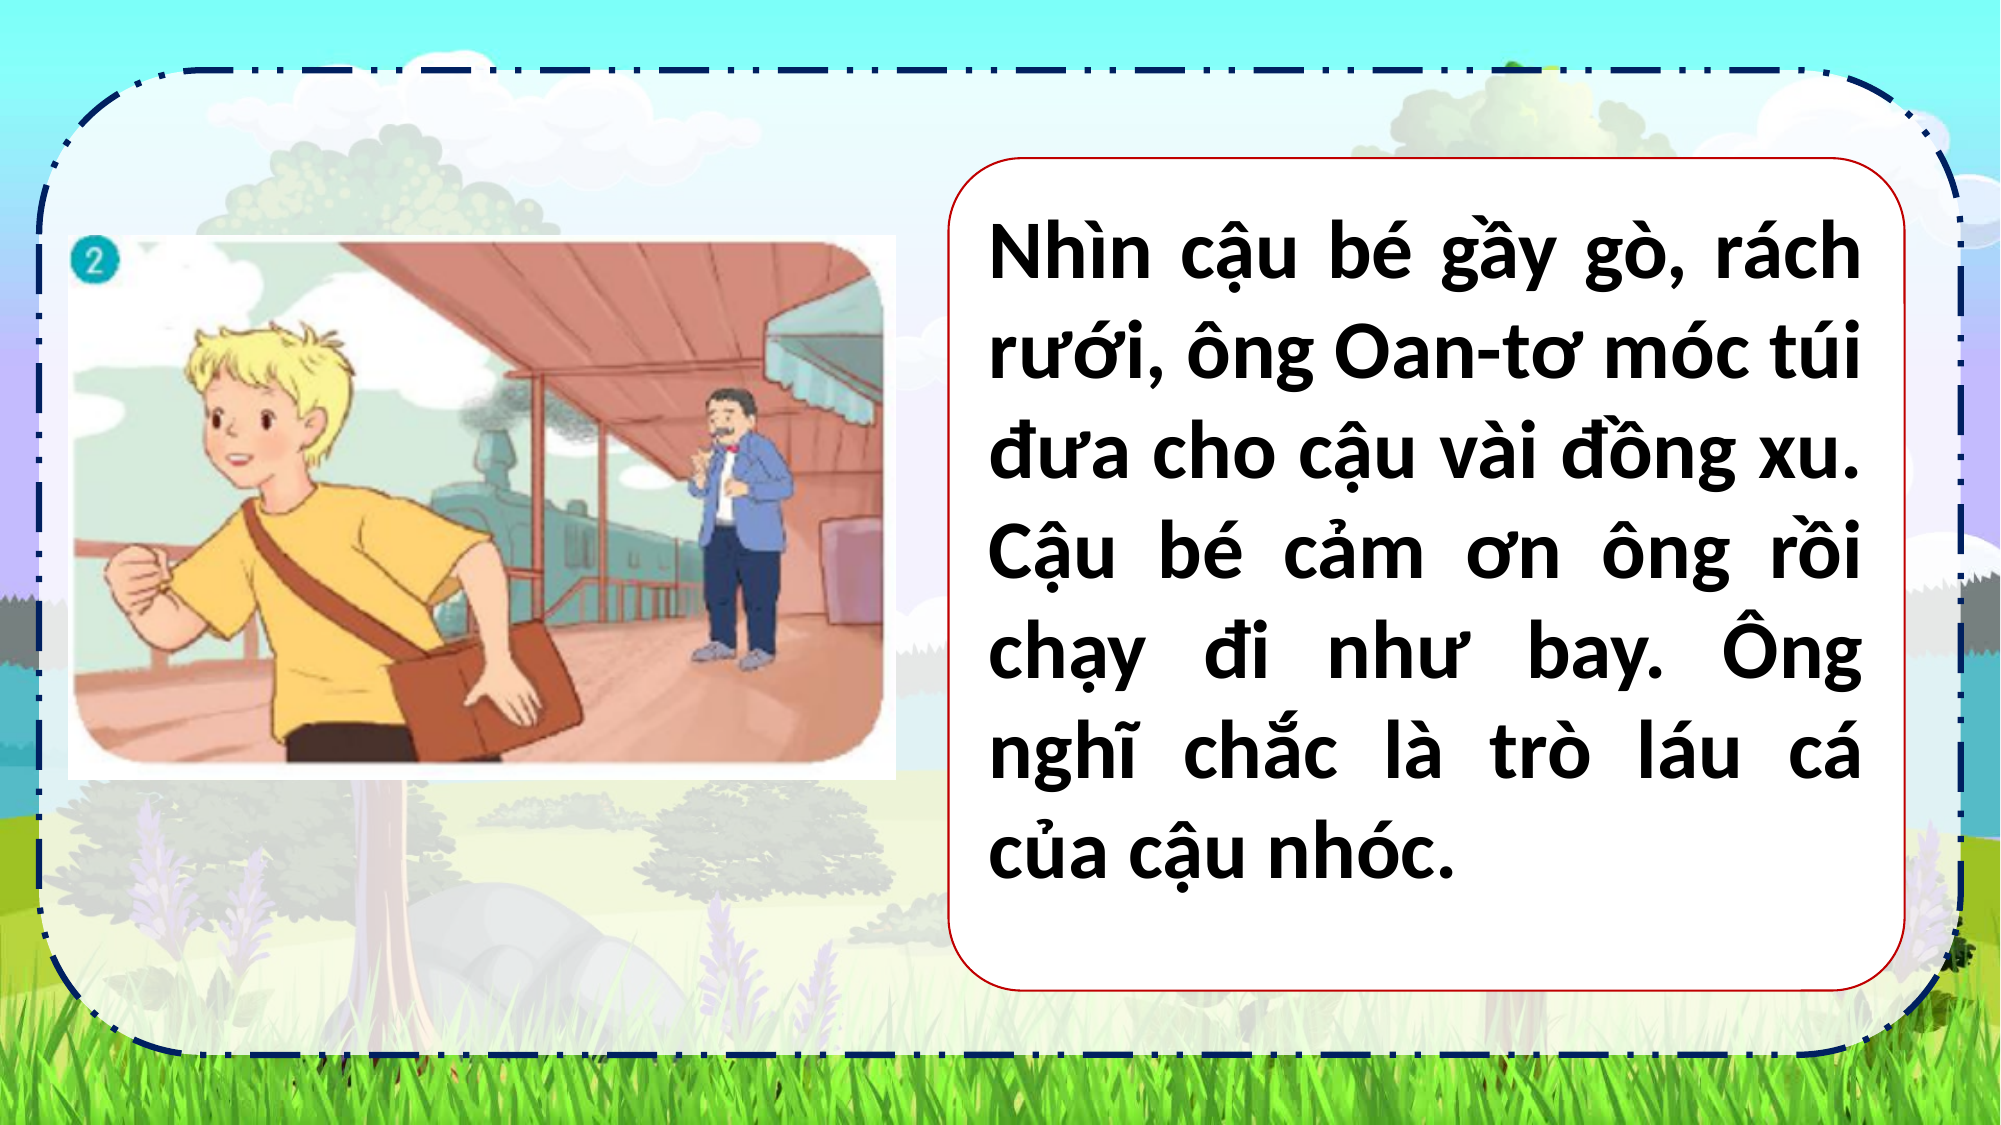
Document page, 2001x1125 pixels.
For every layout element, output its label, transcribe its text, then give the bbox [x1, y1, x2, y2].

text_box [38, 69, 1962, 1056]
text_box [947, 157, 1906, 992]
picture [0, 0, 2001, 1125]
text_box Nhìn cậu bé gầy gò, rách rưới, ông Oan-tơ móc túi đưa cho cậu vài đồng xu. Cậu bé cảm ơn ông rồi chạy đi như bay. Ông nghĩ chắc là trò láu cá của cậu nhóc. [974, 187, 1879, 903]
